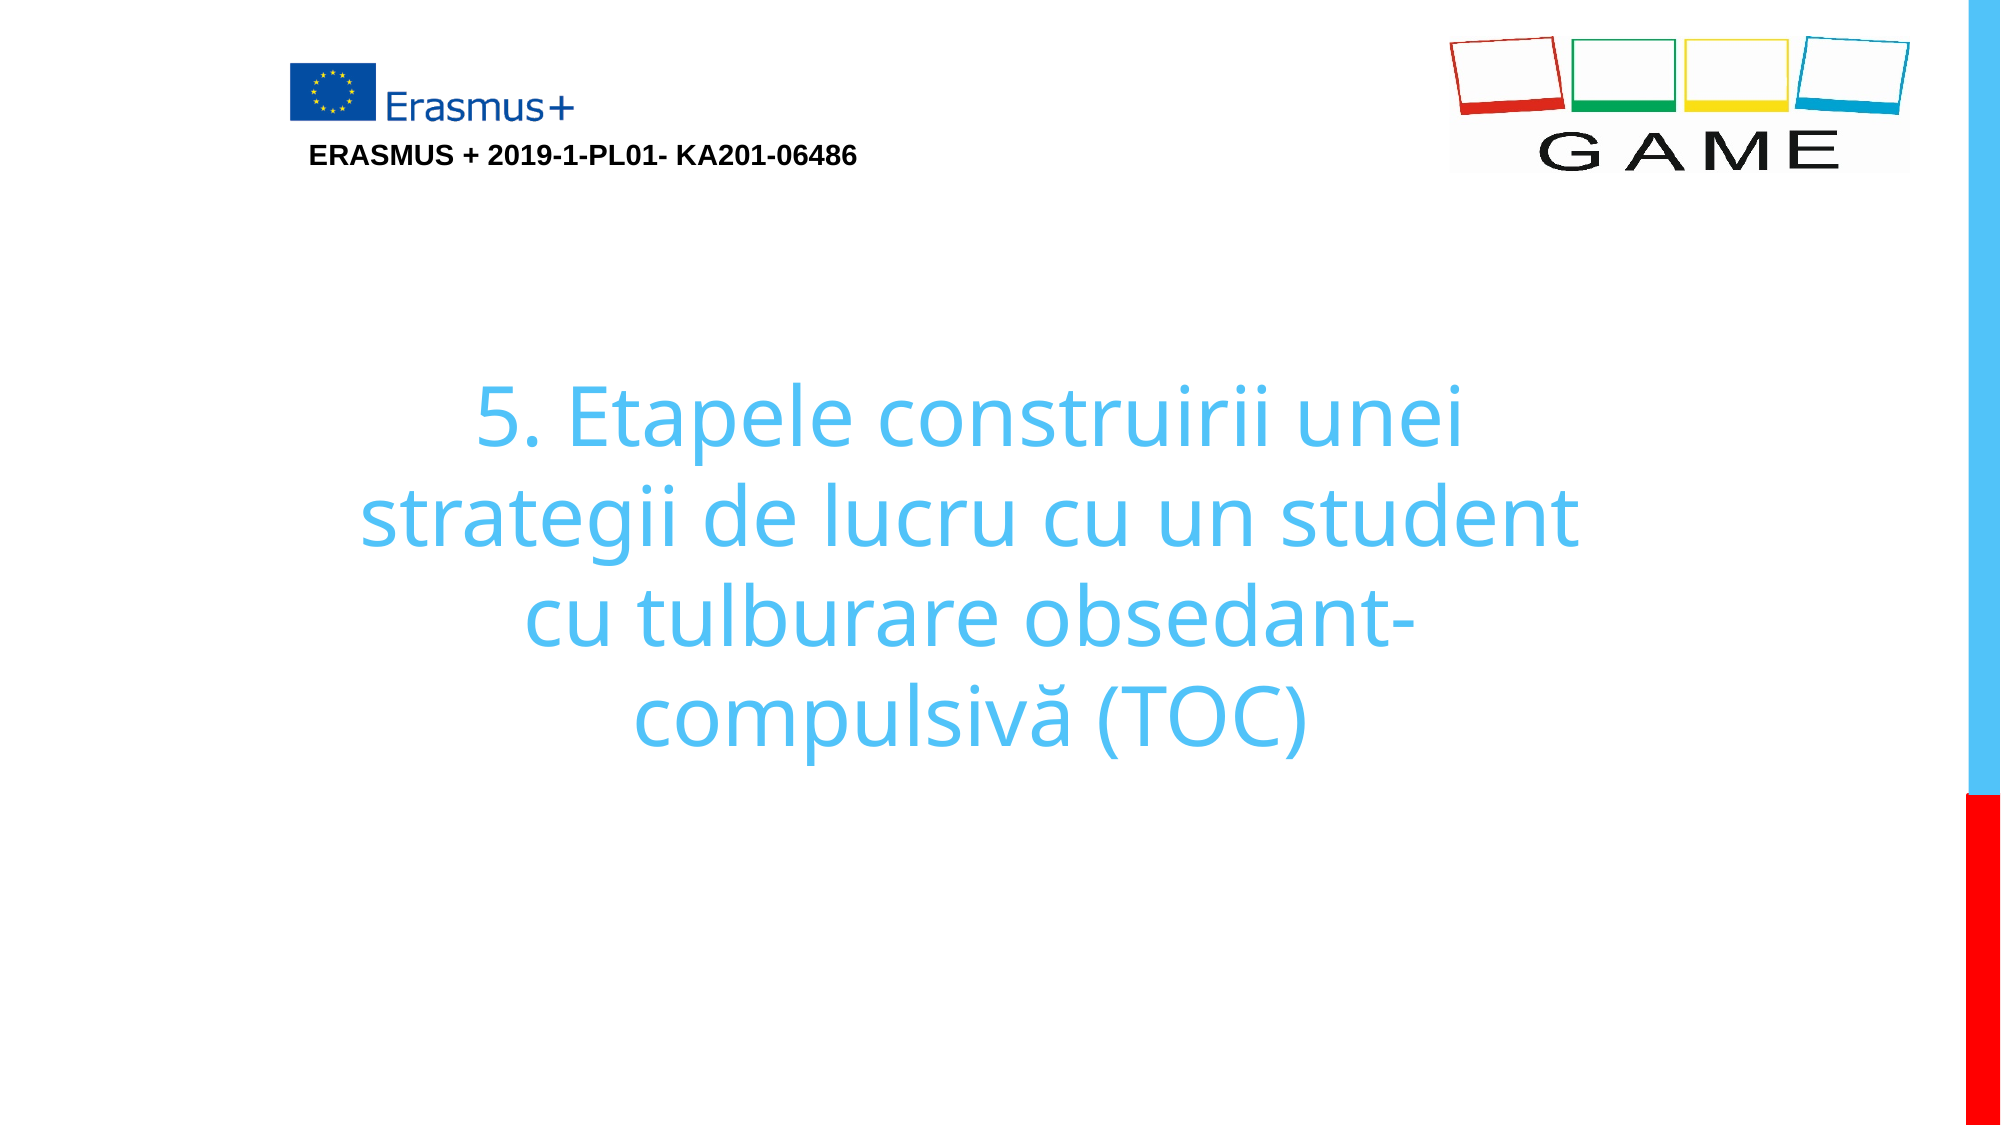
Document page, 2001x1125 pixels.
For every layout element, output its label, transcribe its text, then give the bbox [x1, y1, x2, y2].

text_box ERASMUS + 2019-1-PL01- KA201-06486 [285, 128, 882, 179]
picture [273, 46, 590, 138]
picture [1449, 36, 1910, 173]
title 5. Etapele construirii unei strategii de lucru cu un student cu tulburare obsedant-compulsivă (TOC) [308, 457, 1633, 670]
subtitle [355, 656, 1551, 751]
